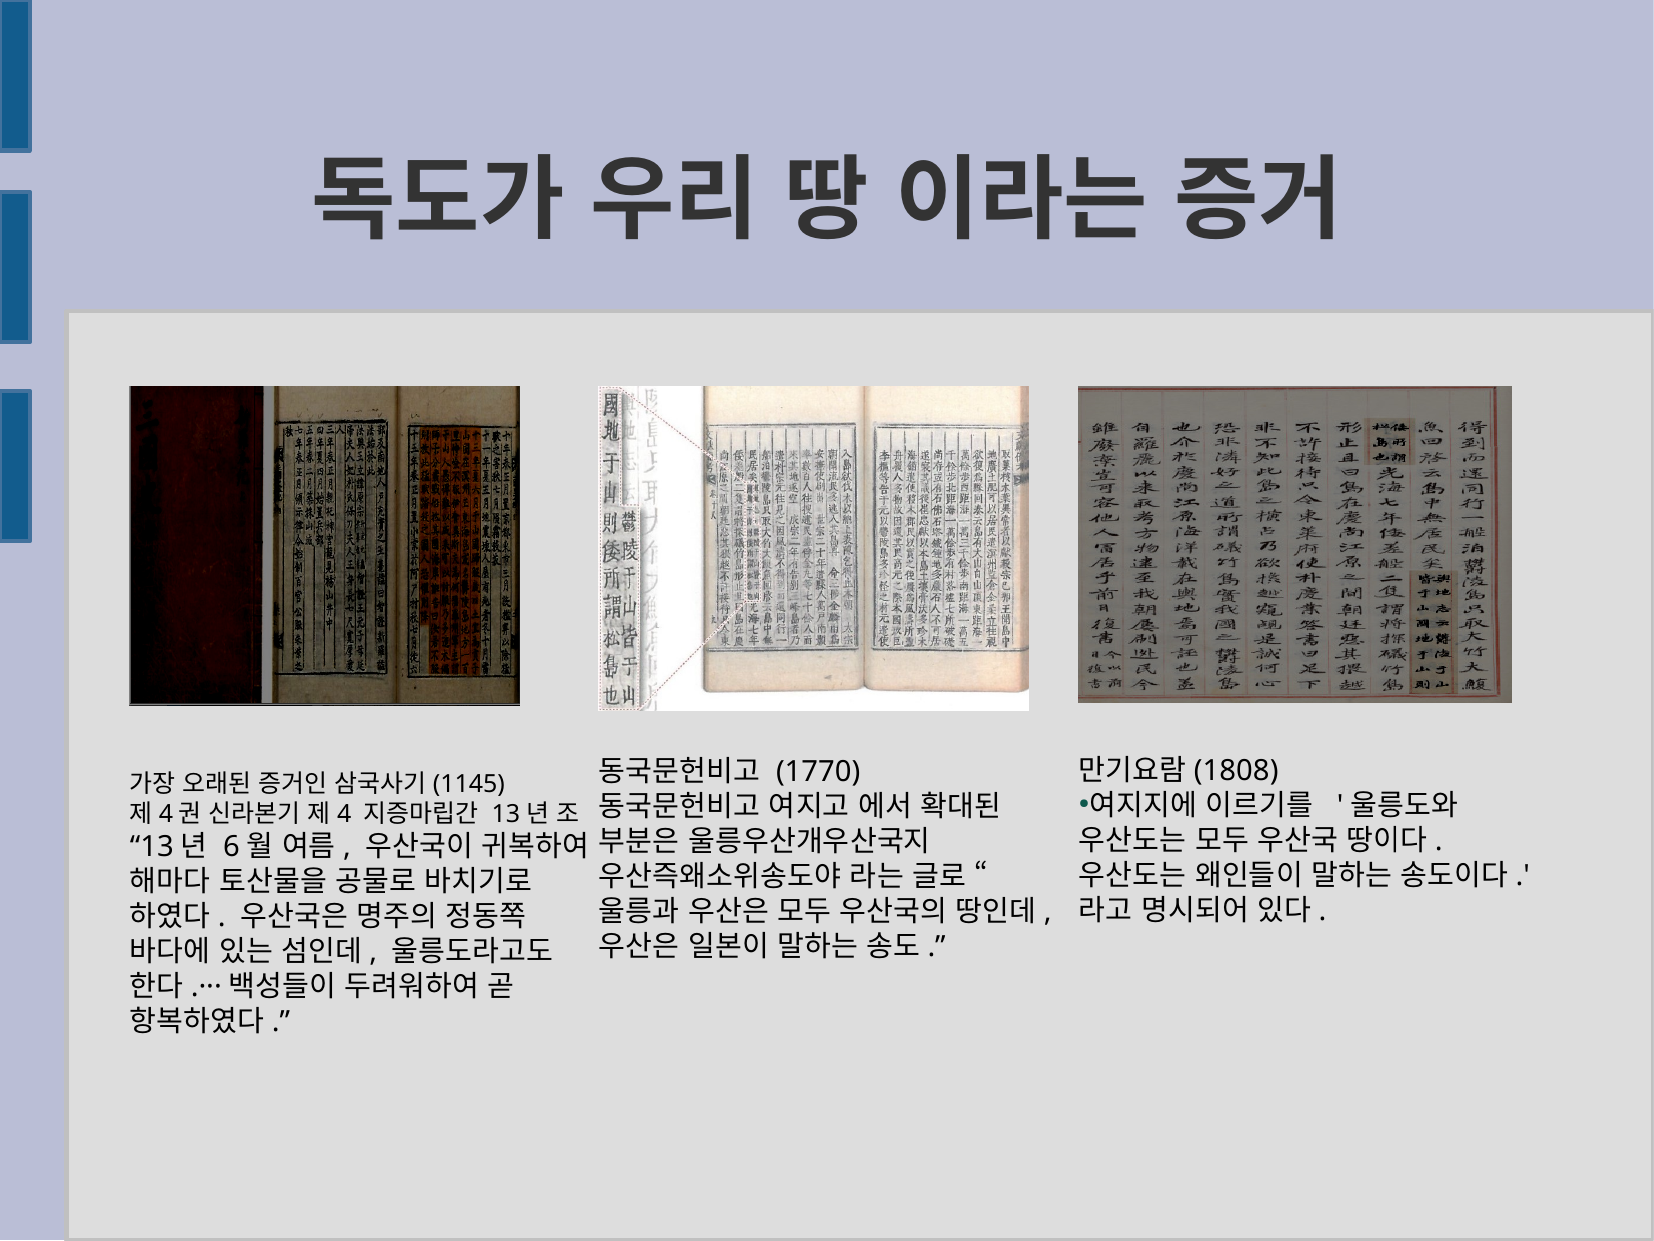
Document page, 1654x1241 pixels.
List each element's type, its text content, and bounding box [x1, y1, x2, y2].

list 만기요람(1808) 여지지에 이르기를 '울릉도와 우산도는 모두 우산국 땅이다. 우산도는 왜인들이 말하는 송도이다.' 라고 명시되어 있다. [1078, 716, 1534, 892]
picture [598, 386, 1029, 711]
picture [1078, 386, 1512, 703]
picture [129, 386, 520, 706]
title 독도가 우리 땅 이라는 증거 [121, 91, 1534, 299]
list 가장 오래된 증거인 삼국사기(1145) 제4권 신라본기 제4 지증마립간 13년 조 “13년 6월 여름, 우산국이 귀복하여 해마다 토산물을 공물로 바치기로 하였다. 우산국은 명주의 정동쪽 바다에 있는 섬인데, 울릉도라고도 한다.···백성들이 두려워하여 곧 항복하였다.” [129, 702, 591, 964]
list 동국문헌비고 (1770) 동국문헌비고 여지고 에서 확대된 부분은 울릉우산개우산국지 우산즉왜소위송도야 라는 글로 “울릉과 우산은 모두 우산국의 땅인데, 우산은 일본이 말하는 송도.” [598, 752, 1054, 1126]
